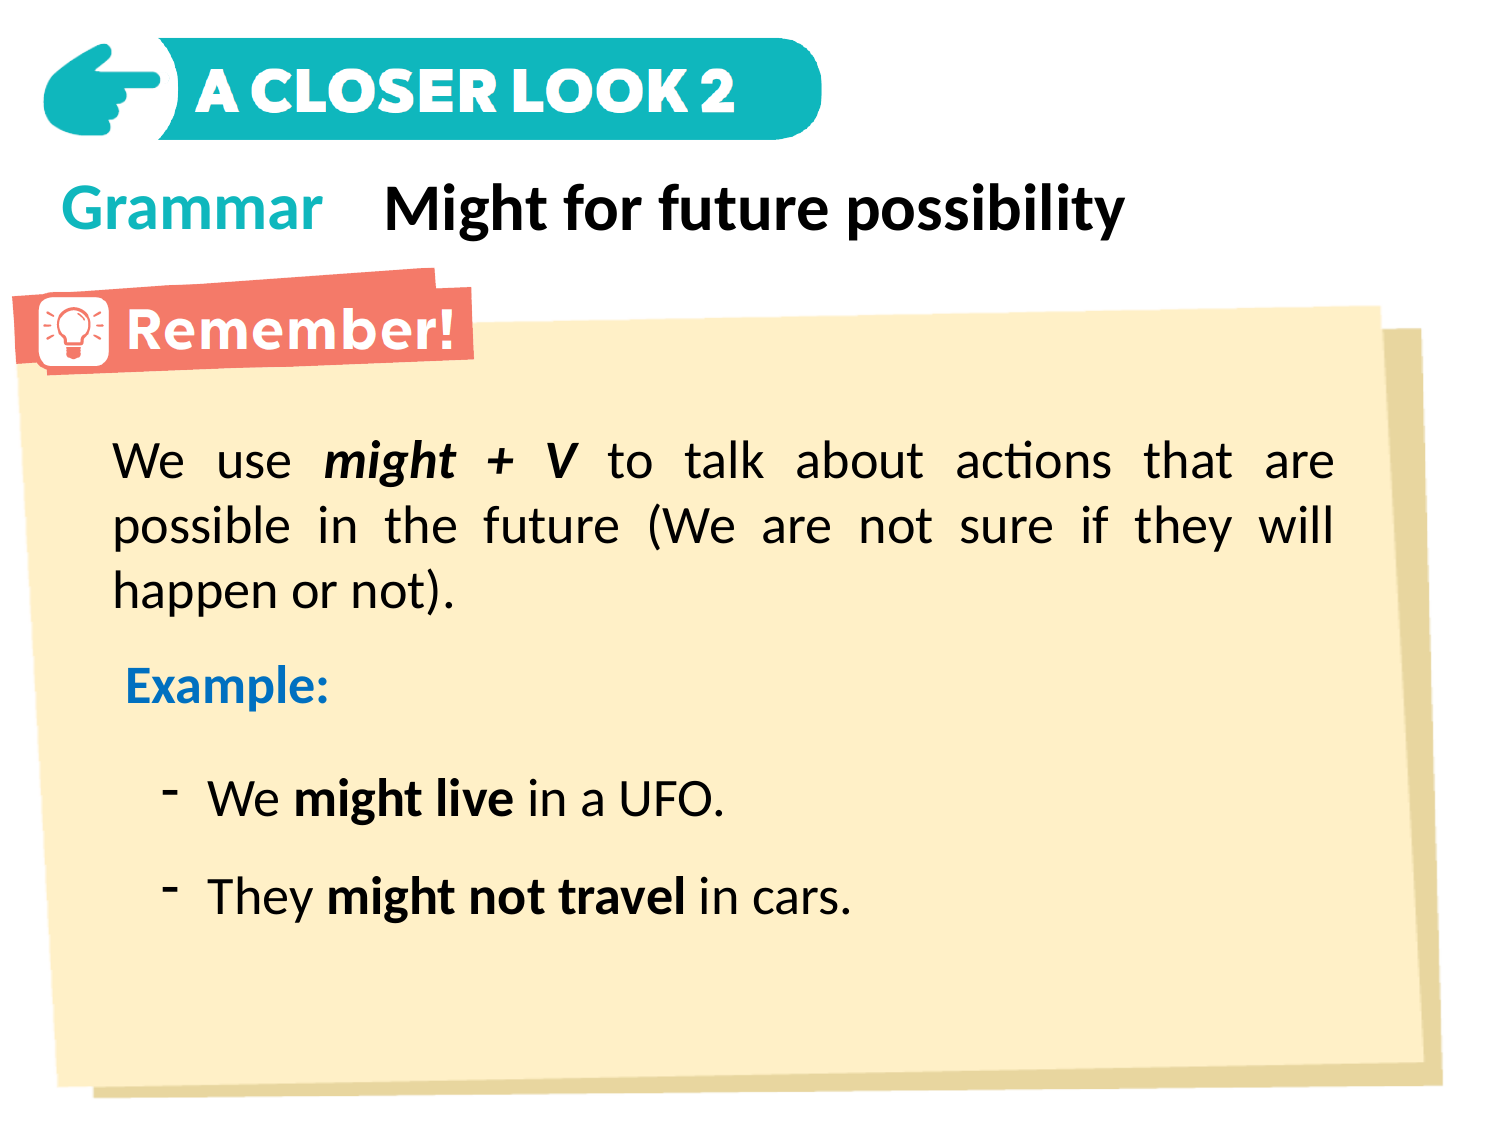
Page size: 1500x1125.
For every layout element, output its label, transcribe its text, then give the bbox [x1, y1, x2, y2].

text_box Might for future possibility [368, 156, 1143, 252]
picture [0, 251, 1479, 1125]
text_box Grammar [47, 155, 464, 251]
picture [18, 27, 832, 156]
